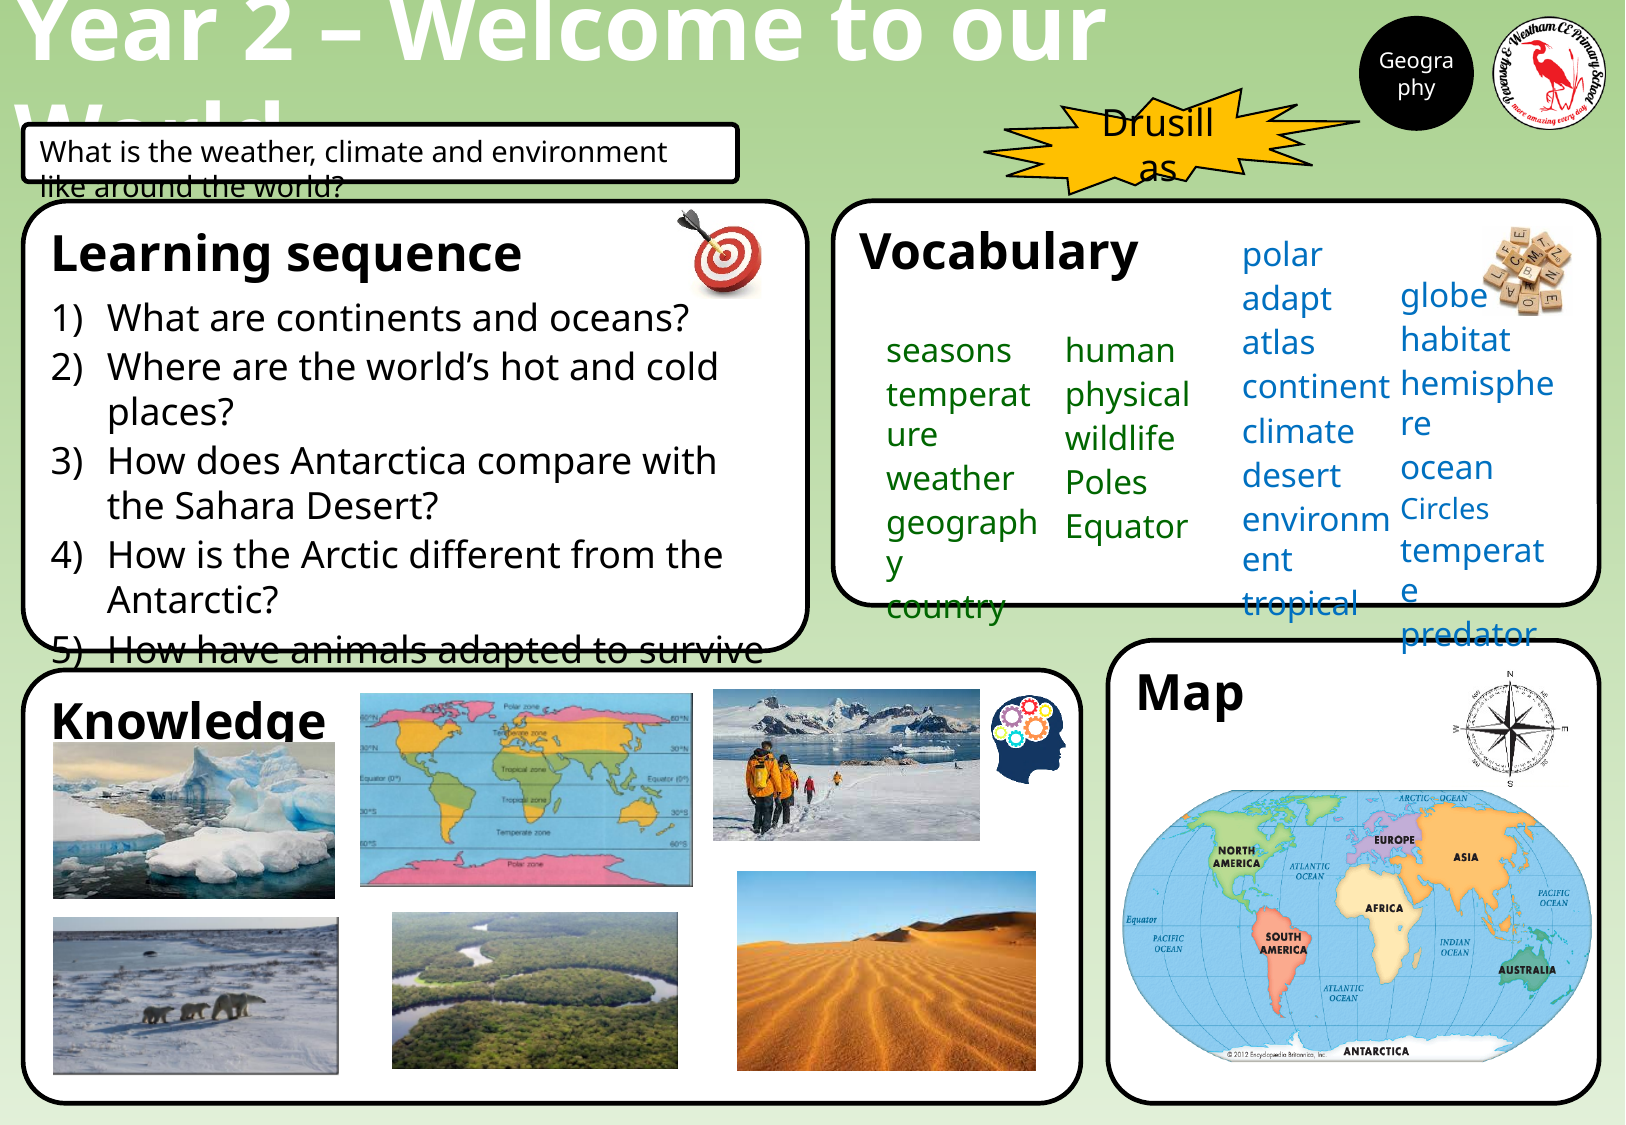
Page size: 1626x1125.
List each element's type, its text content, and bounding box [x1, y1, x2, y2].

picture [1119, 669, 1594, 1068]
text_box Drusillas [983, 87, 1361, 196]
picture [990, 694, 1066, 784]
picture [737, 871, 1036, 1071]
picture [713, 689, 980, 841]
text_box Year 2 – Welcome to our World [0, 22, 1225, 137]
text_box human physical wildlife Poles Equator [1049, 664, 1239, 720]
text_box Map [1106, 664, 1601, 1105]
picture [392, 912, 678, 1069]
picture [1492, 16, 1606, 130]
picture [677, 209, 762, 299]
text_box Geography [1359, 15, 1474, 131]
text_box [833, 200, 1600, 664]
text_box seasons temperature weather geography country [871, 664, 1049, 755]
picture [360, 693, 693, 887]
picture [53, 917, 339, 1076]
picture [53, 742, 335, 899]
text_box What is the weather, climate and environment like around the world? [22, 123, 739, 183]
text_box Knowledge [22, 668, 1082, 1105]
text_box Learning sequence What are continents and oceans? Where are the world’s hot and cold places? How does Antarctica compare with the Sahara Desert? How is the Arctic different from the Antarctic? How have animals adapted to survive in Antarctica? How would you plan an expedition from Canada to Antarctica? [22, 200, 809, 652]
